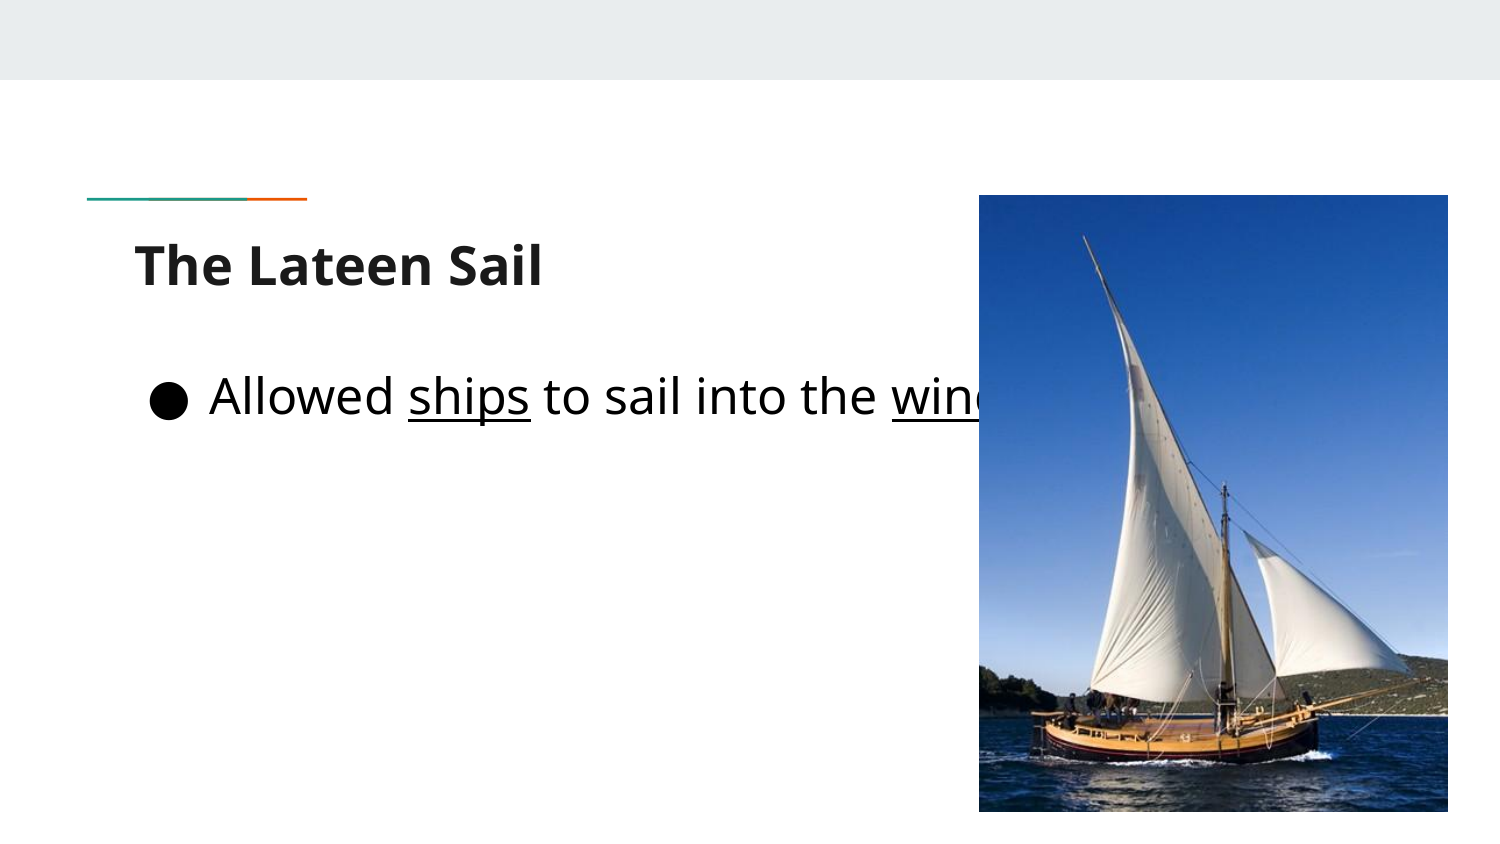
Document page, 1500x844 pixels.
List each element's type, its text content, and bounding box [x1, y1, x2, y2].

title The Lateen Sail [119, 216, 974, 305]
list Allowed ships to sail into the wind [119, 341, 974, 712]
picture [979, 195, 1448, 812]
